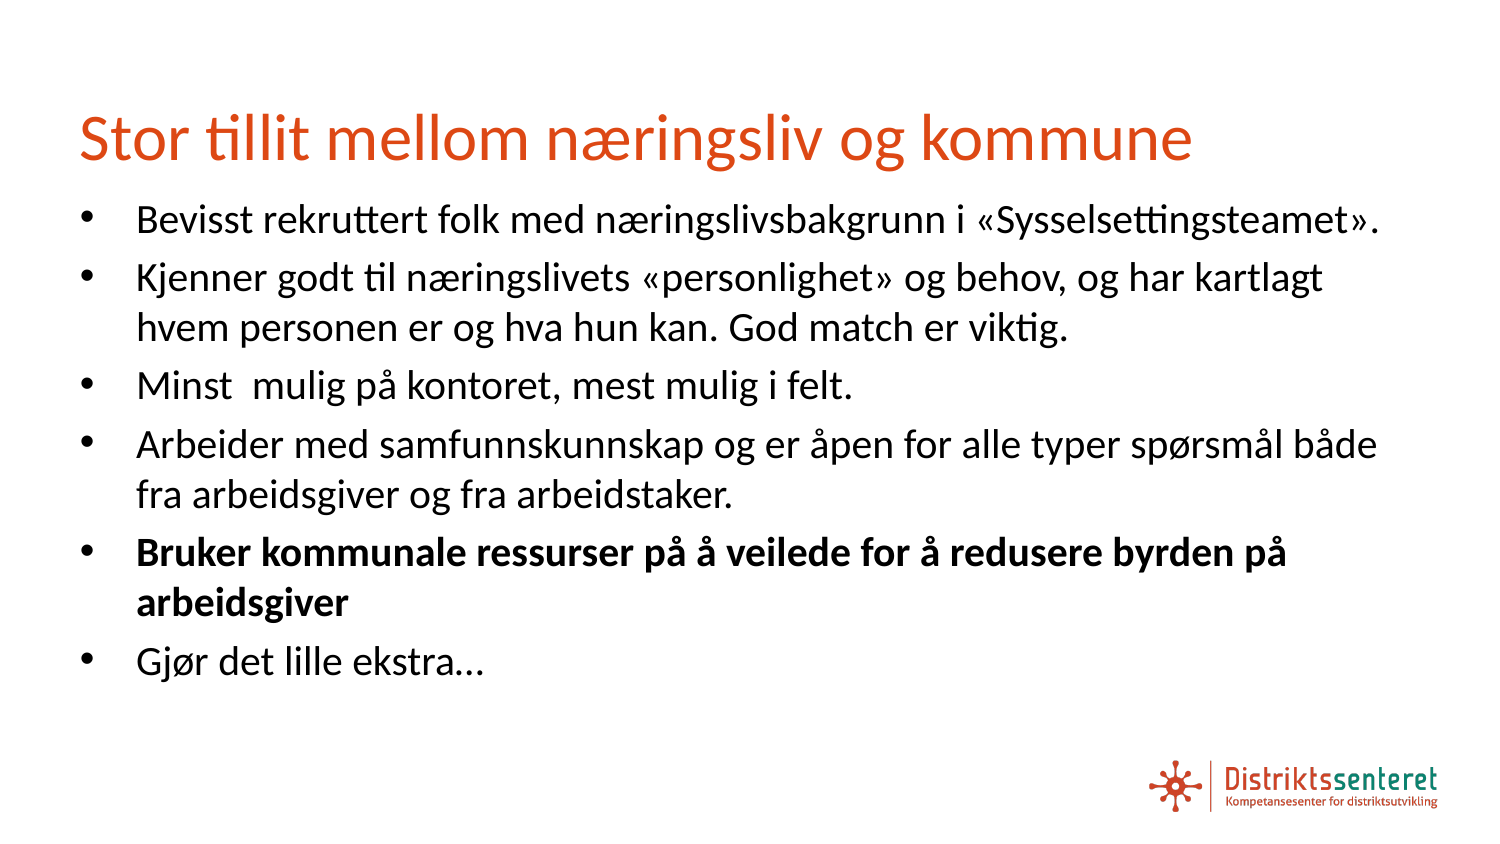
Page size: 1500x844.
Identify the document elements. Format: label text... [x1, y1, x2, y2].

picture [1120, 749, 1469, 823]
list Bevisst rekruttert folk med næringslivsbakgrunn i «Sysselsettingsteamet». Kjenner godt til næringslivets «personlighet» og behov, og har kartlagt hvem personen er og hva hun kan. God match er viktig. Minst mulig på kontoret, mest mulig i felt. Arbeider med samfunnskunnskap og er åpen for alle typer spørsmål både fra arbeidsgiver og fra arbeidstaker. Bruker kommunale ressurser på å veilede for å redusere byrden på arbeidsgiver Gjør det lille ekstra… [64, 173, 1436, 750]
title Stor tillit mellom næringsliv og kommune [64, 94, 1436, 173]
